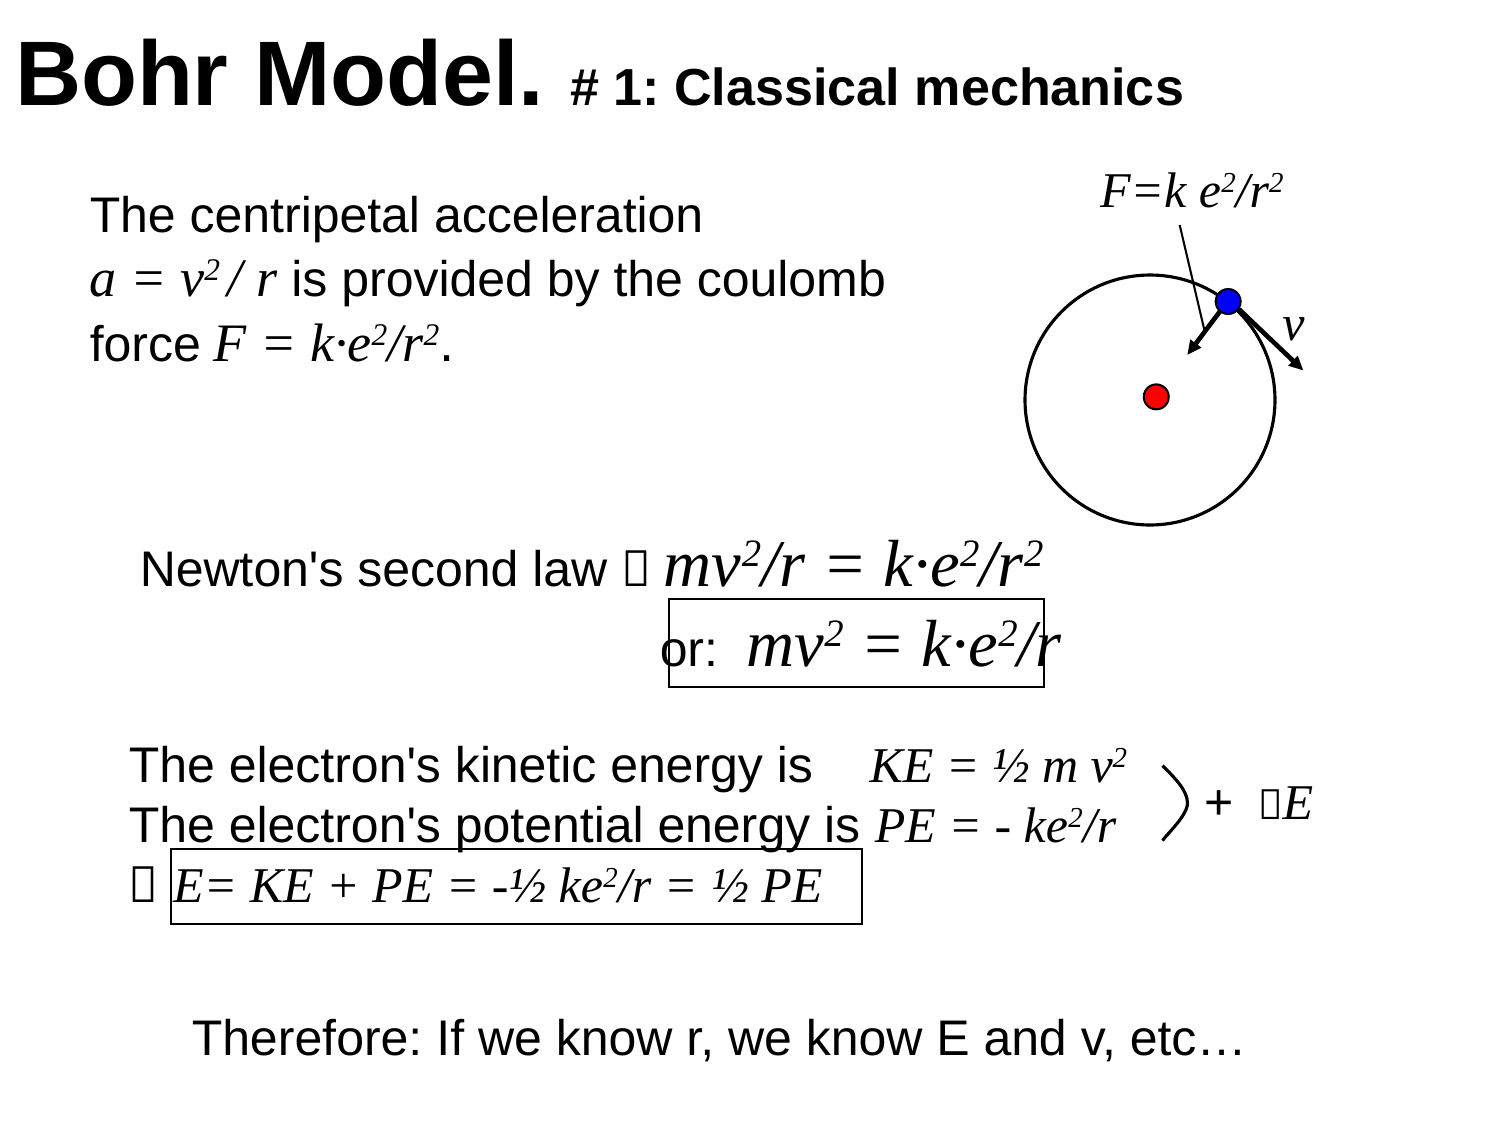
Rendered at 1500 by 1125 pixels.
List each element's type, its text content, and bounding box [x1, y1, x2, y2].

text_box F=k e2/r2 [1085, 149, 1299, 225]
text_box [1187, 311, 1220, 355]
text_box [74, 512, 1128, 758]
text_box The centripetal acceleration a = v2 / r is provided by the coulomb force F = k·e2/r2. [74, 174, 975, 380]
text_box [1215, 289, 1241, 314]
text_box [170, 849, 863, 925]
text_box [1143, 384, 1169, 410]
text_box v [1267, 282, 1320, 358]
text_box The electron's kinetic energy is KE = ½ m v2 The electron's potential energy is PE = - ke2/r  E= KE + PE = -½ ke2/r = ½ PE [114, 724, 1169, 920]
text_box [1289, 358, 1304, 371]
text_box Therefore: If we know r, we know E and v, etc… [177, 998, 1263, 1073]
title Bohr Model. # 1: Classical mechanics [0, 0, 1500, 138]
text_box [1162, 762, 1249, 841]
text_box [1025, 275, 1276, 526]
text_box E [1249, 762, 1329, 838]
